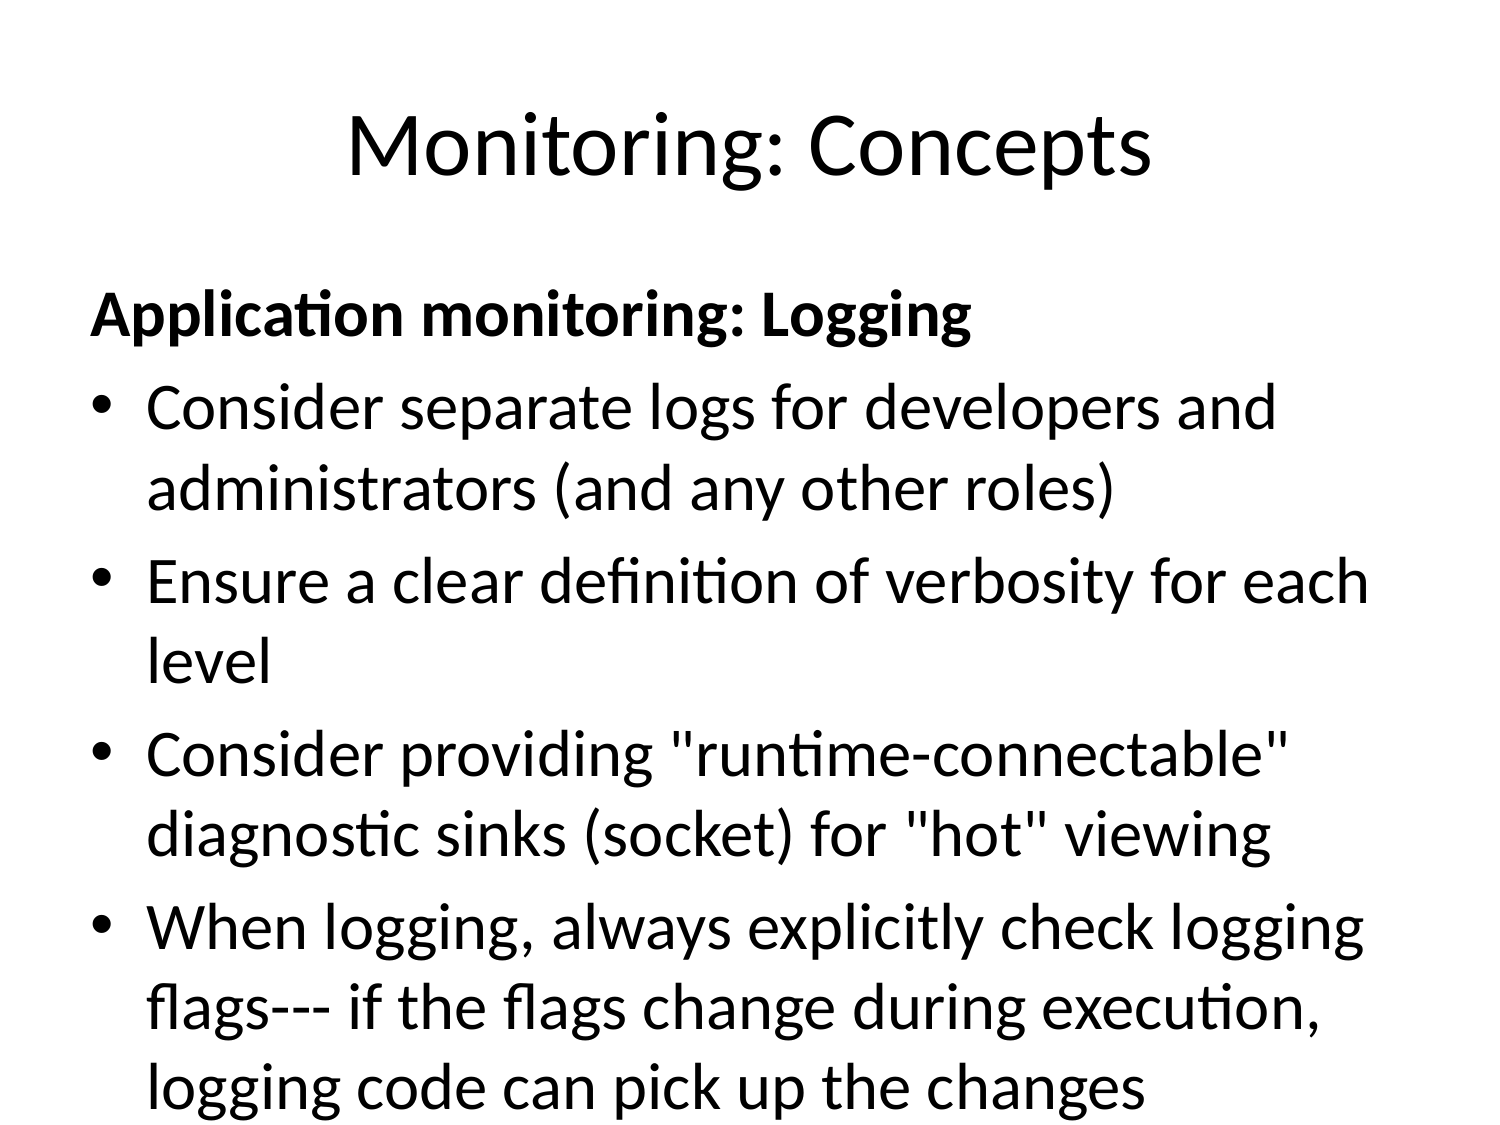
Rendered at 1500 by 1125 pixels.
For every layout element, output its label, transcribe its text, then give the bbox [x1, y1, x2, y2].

title Monitoring: Concepts [75, 45, 1425, 233]
list Application monitoring: Logging Consider separate logs for developers and administrators (and any other roles) Ensure a clear definition of verbosity for each level Consider providing "runtime-connectable" diagnostic sinks (socket) for "hot" viewing When logging, always explicitly check logging flags--- if the flags change during execution, logging code can pick up the changes Consider separate sinks for logs as well as a unified sink for a more holistic view of the system [75, 262, 1425, 1005]
